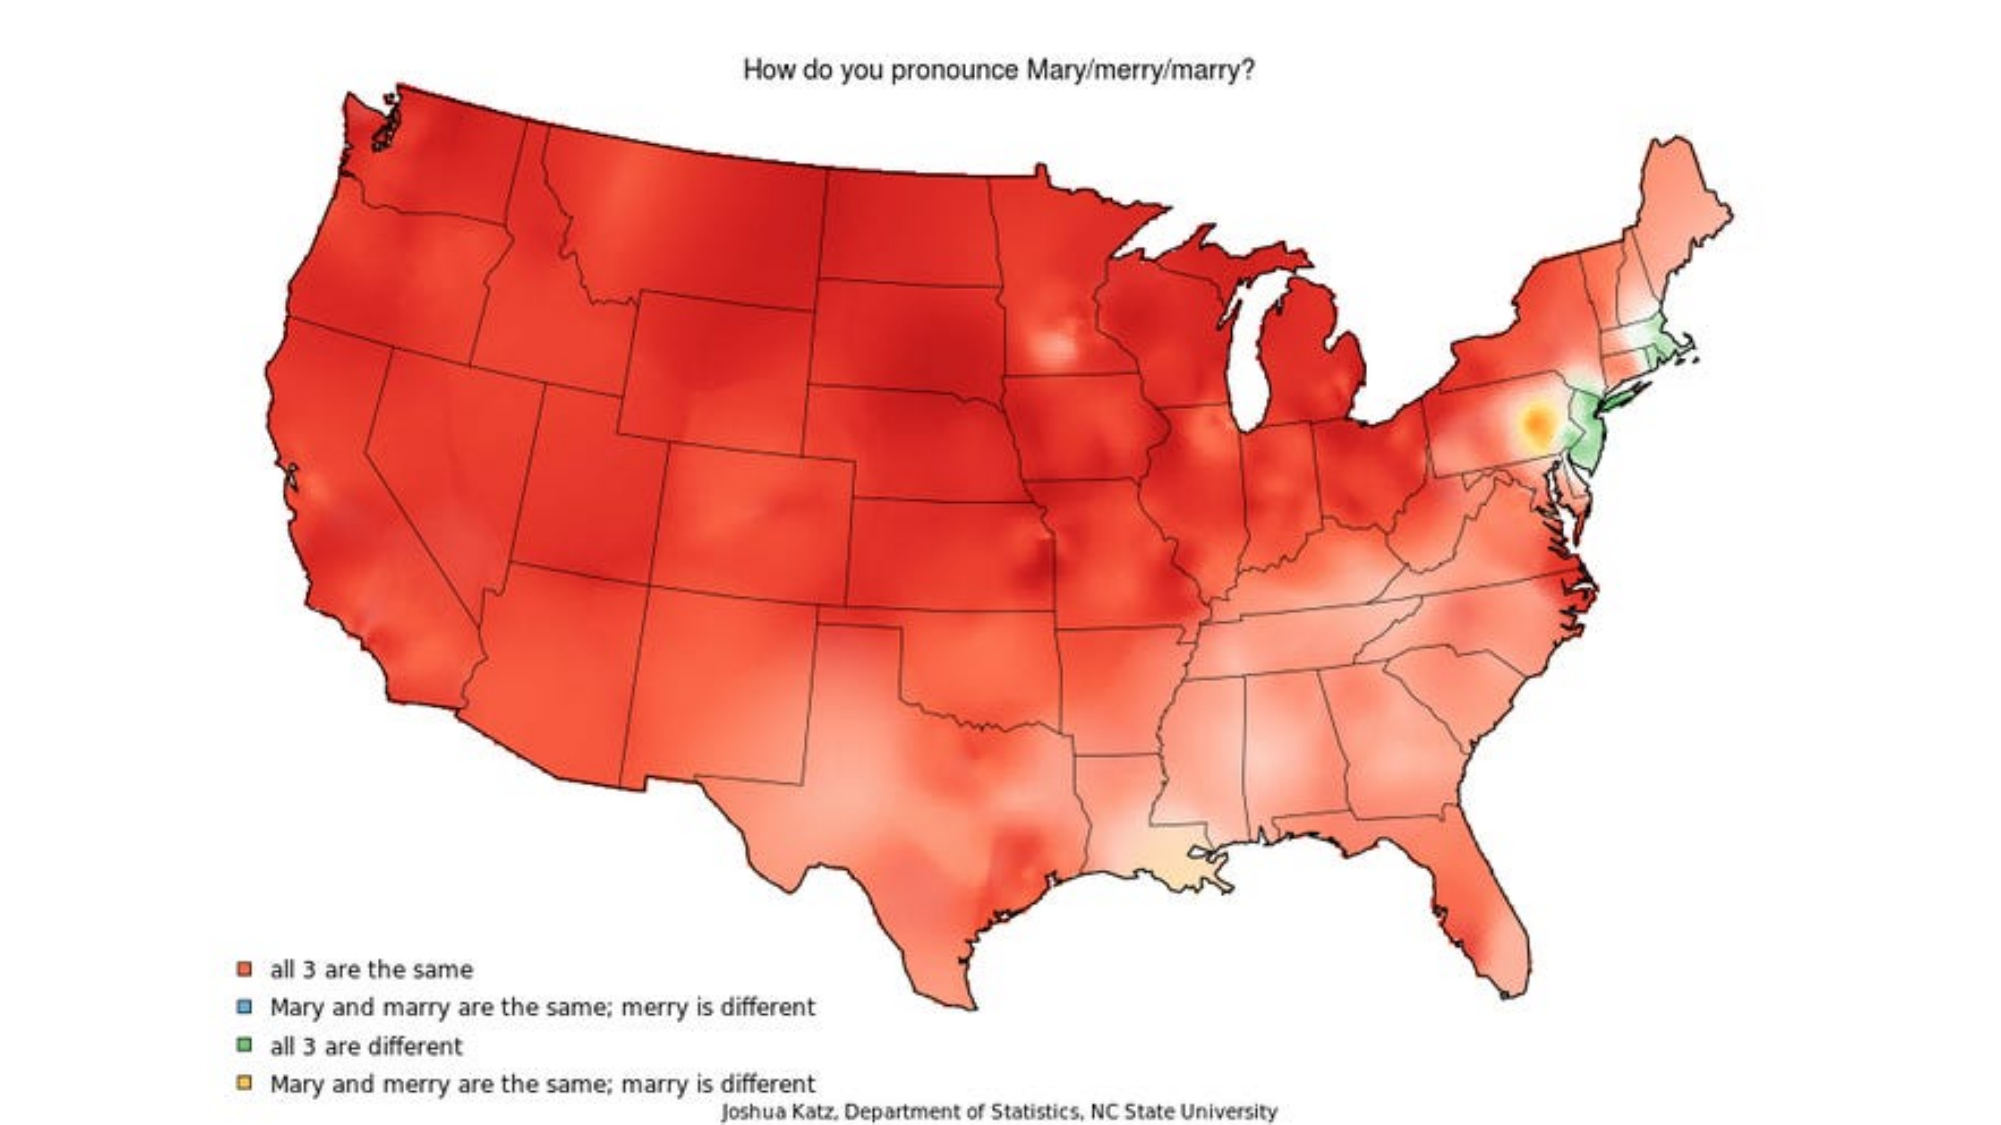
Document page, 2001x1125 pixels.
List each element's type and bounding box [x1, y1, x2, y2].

picture [207, 0, 1793, 1125]
